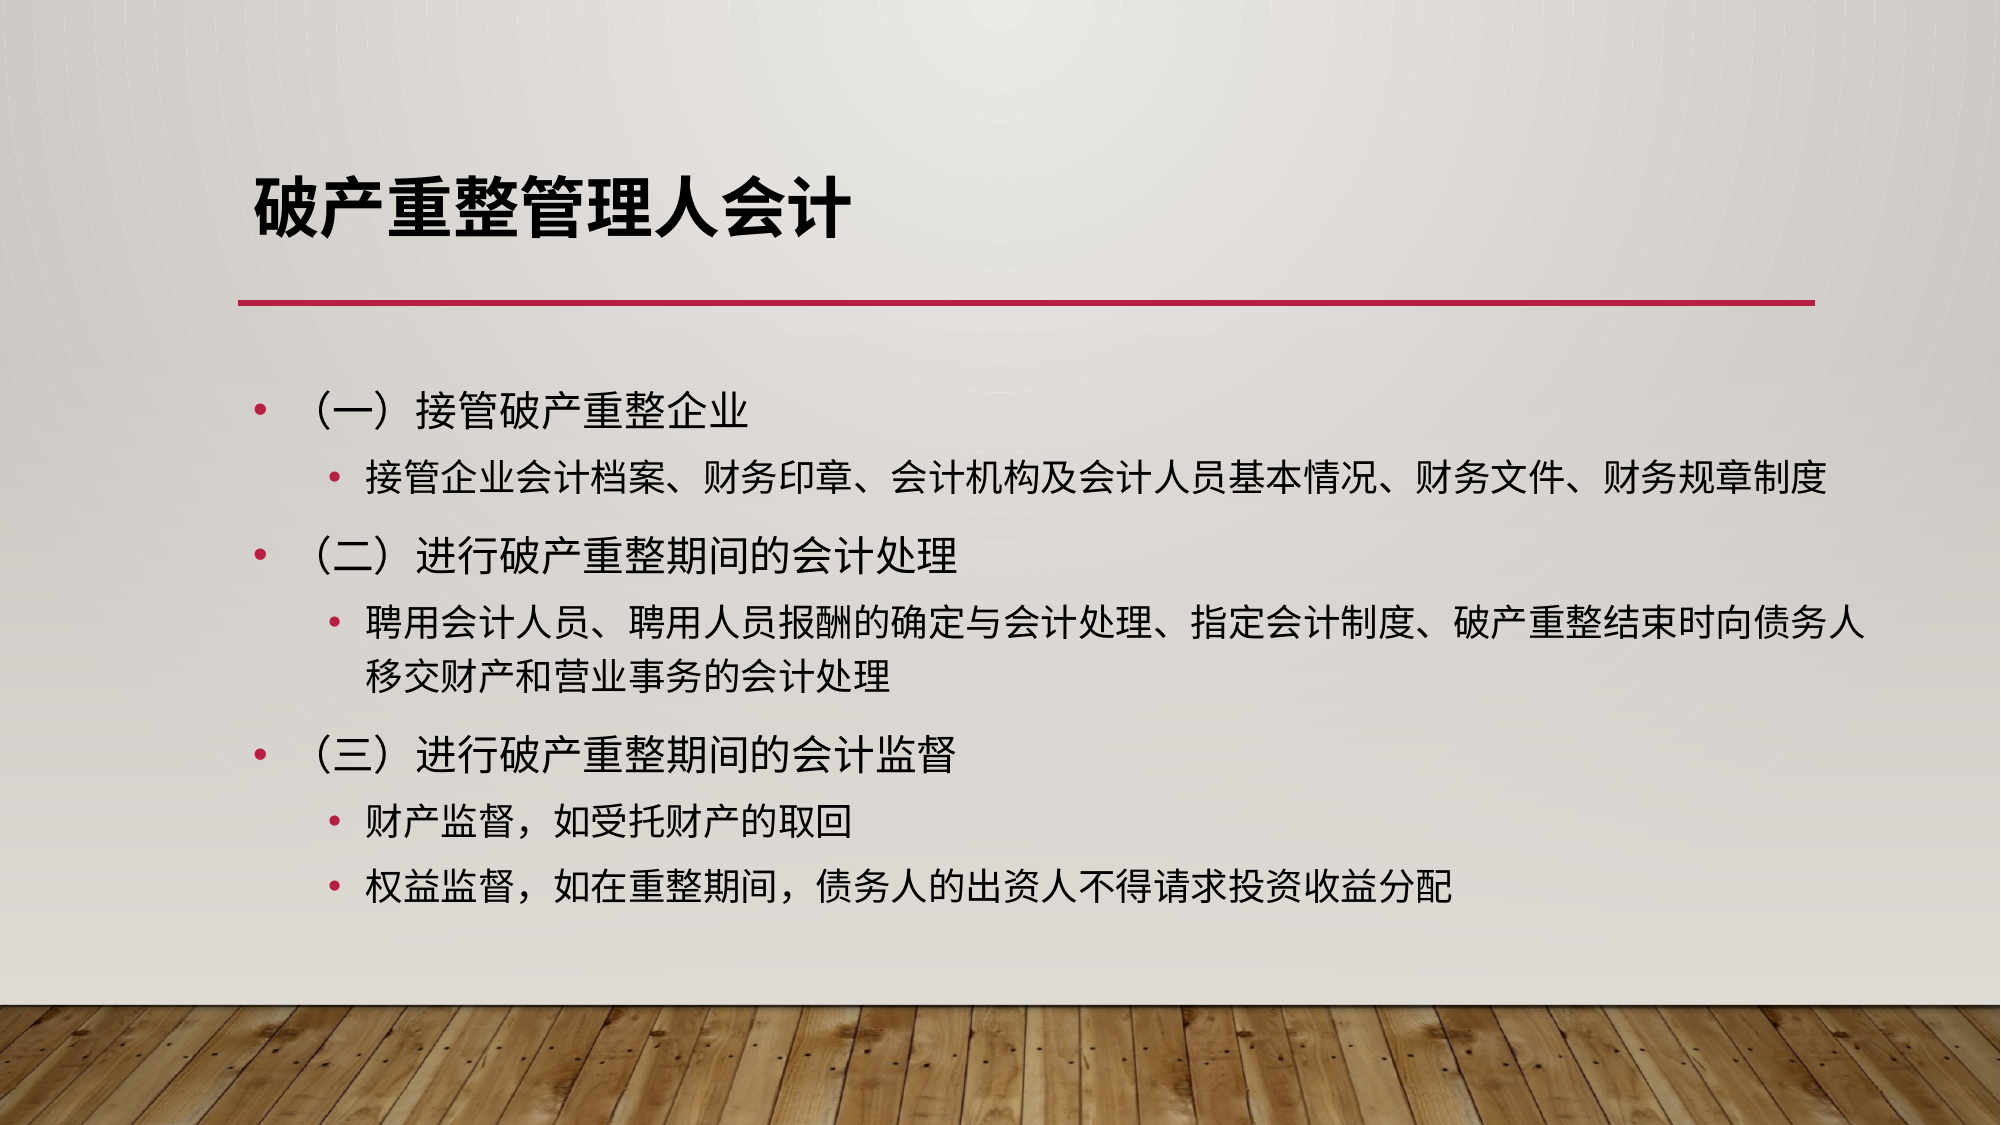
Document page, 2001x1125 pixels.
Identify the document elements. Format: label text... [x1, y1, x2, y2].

picture [0, 1005, 2000, 1125]
list （一）接管破产重整企业 接管企业会计档案、财务印章、会计机构及会计人员基本情况、财务文件、财务规章制度 （二）进行破产重整期间的会计处理 聘用会计人员、聘用人员报酬的确定与会计处理、指定会计制度、破产重整结束时向债务人移交财产和营业事务的会计处理 （三）进行破产重整期间的会计监督 财产监督，如受托财产的取回 权益监督，如在重整期间，债务人的出资人不得请求投资收益分配 [238, 366, 1903, 959]
title 破产重整管理人会计 [238, 95, 1814, 268]
